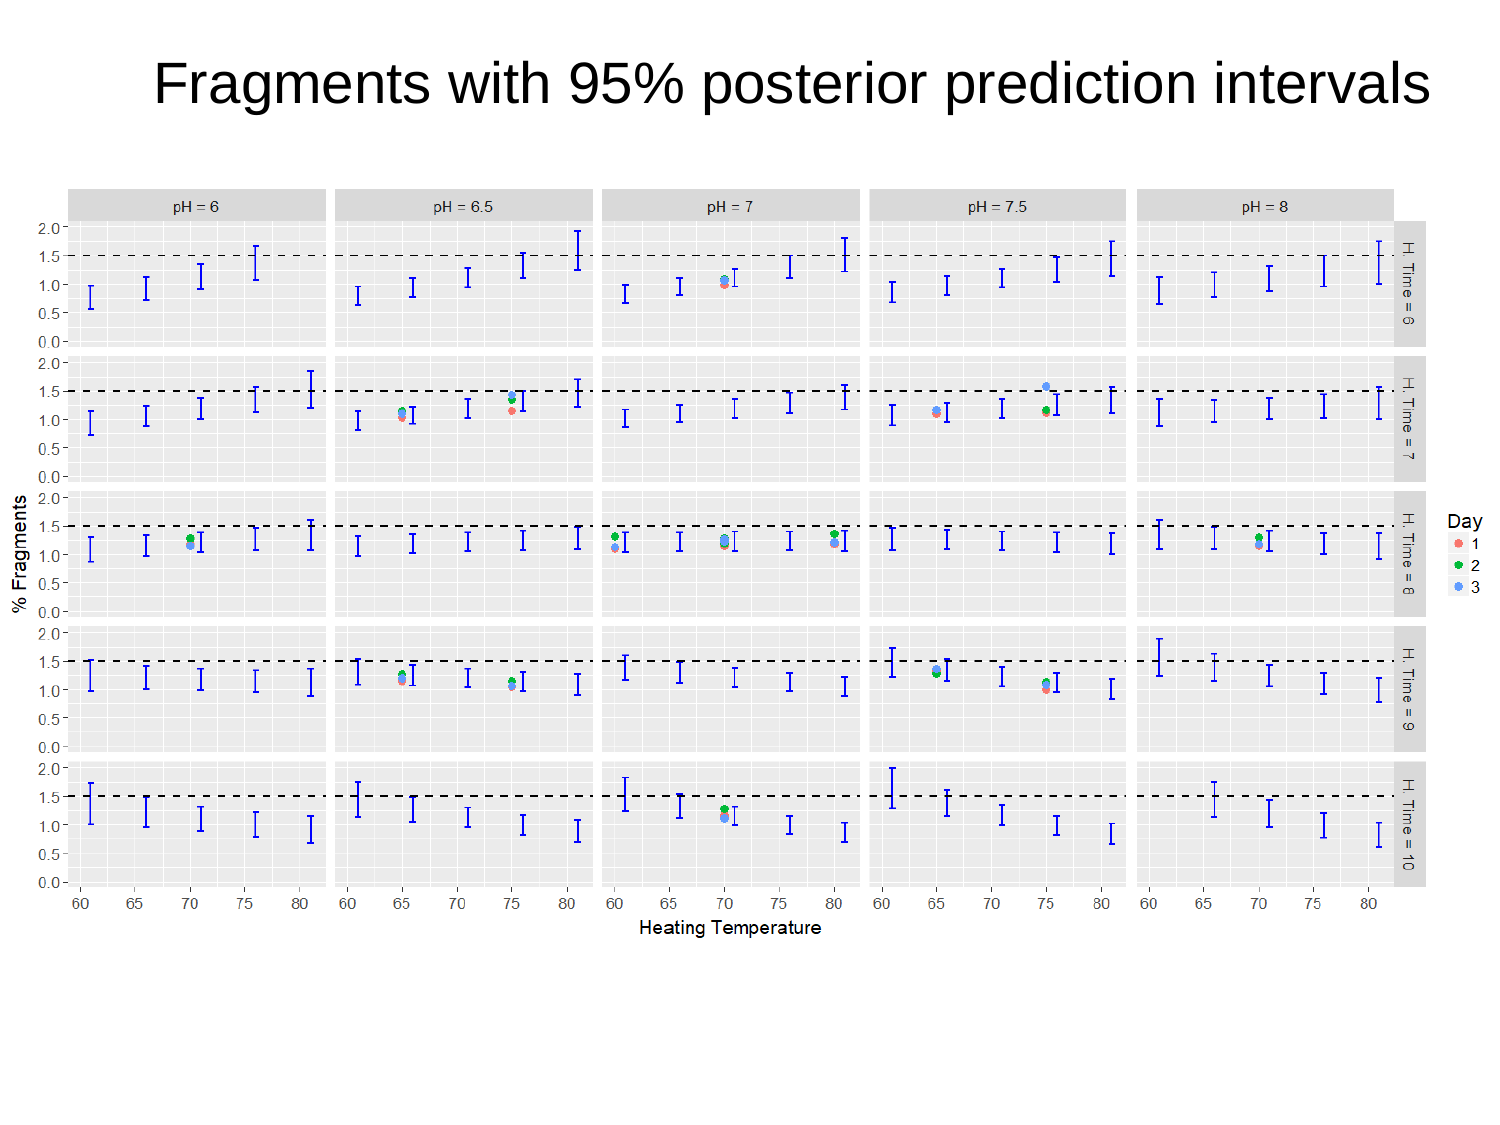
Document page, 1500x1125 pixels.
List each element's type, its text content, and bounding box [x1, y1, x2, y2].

text_box Fragments with 95% posterior prediction intervals [138, 37, 1449, 123]
picture [0, 179, 1500, 946]
